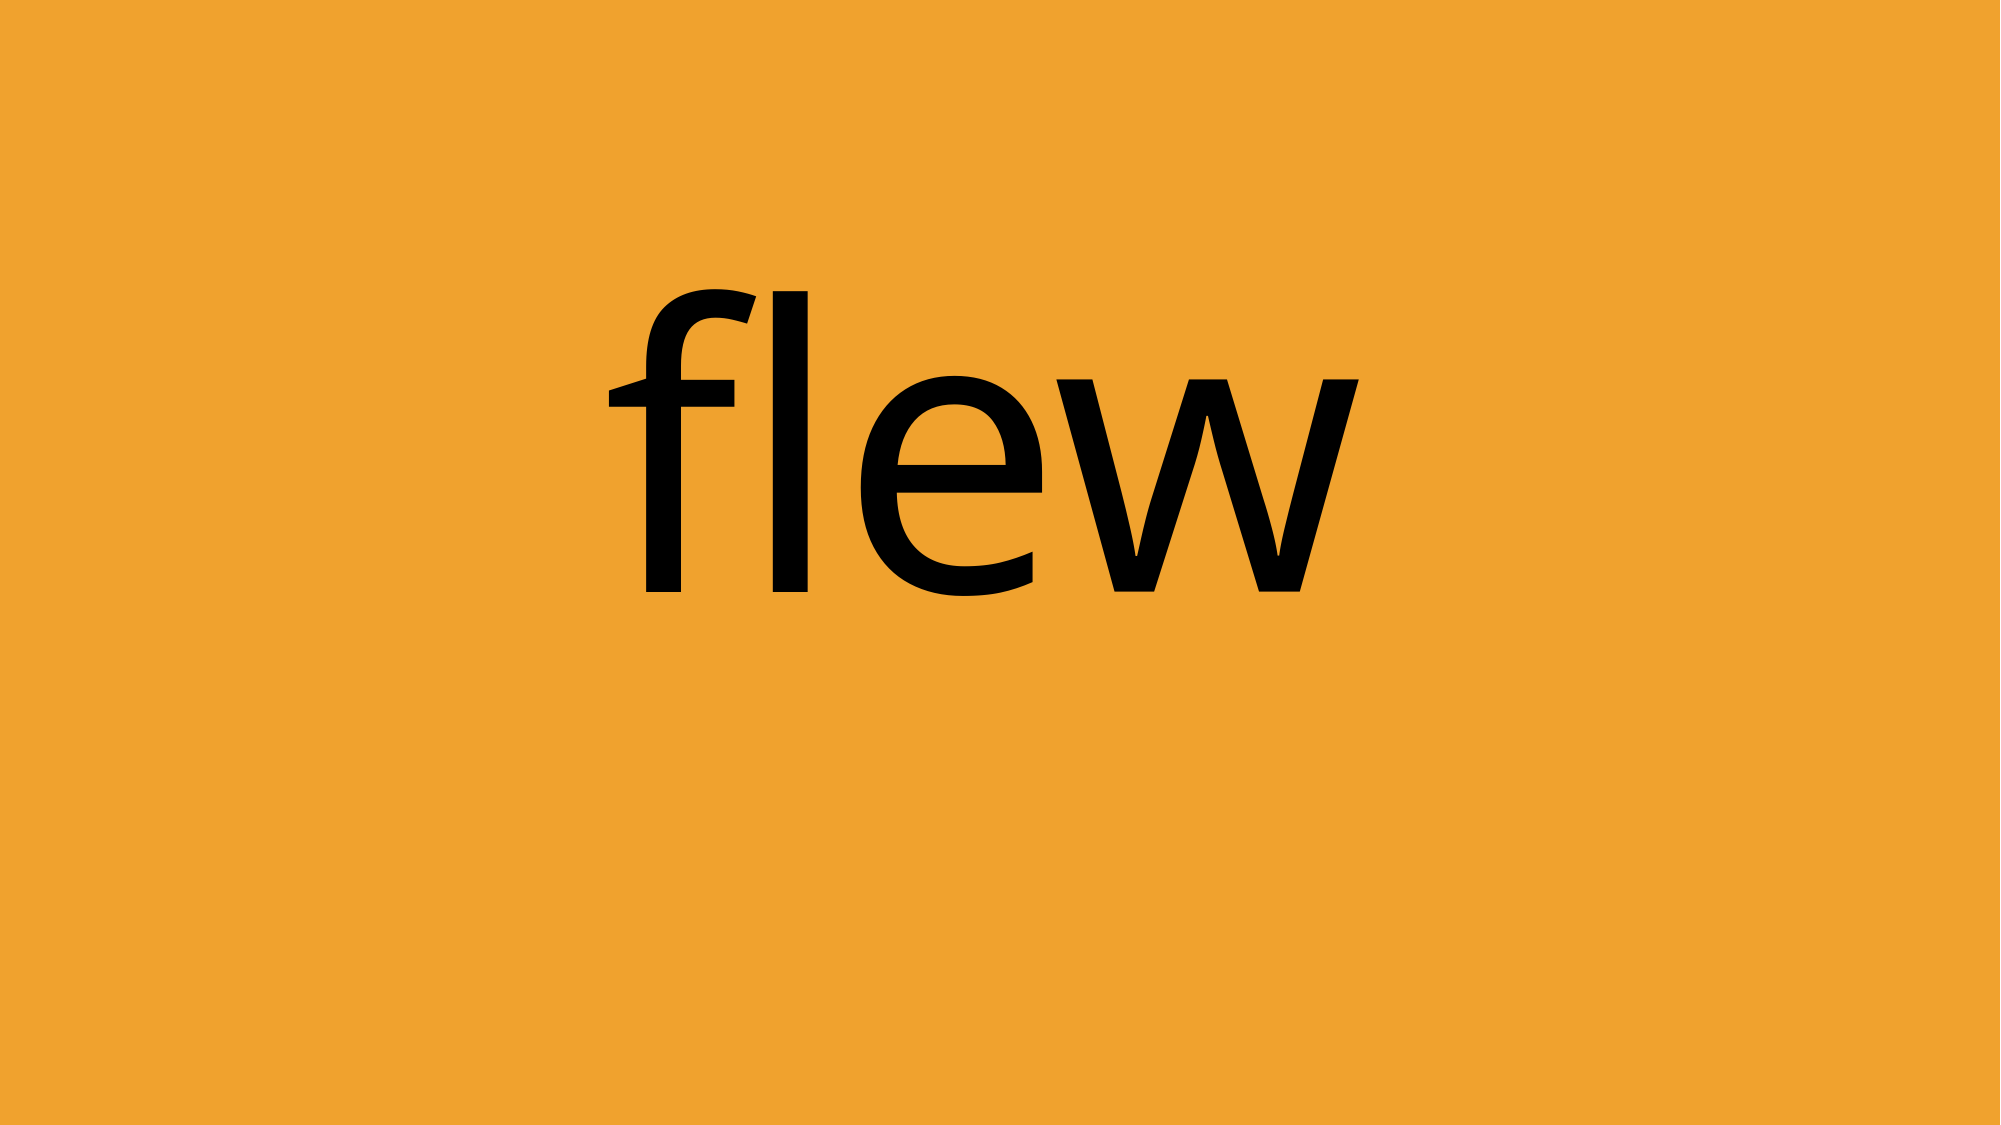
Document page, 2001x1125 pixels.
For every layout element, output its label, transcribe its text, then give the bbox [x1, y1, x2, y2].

title flew [98, 126, 1868, 677]
